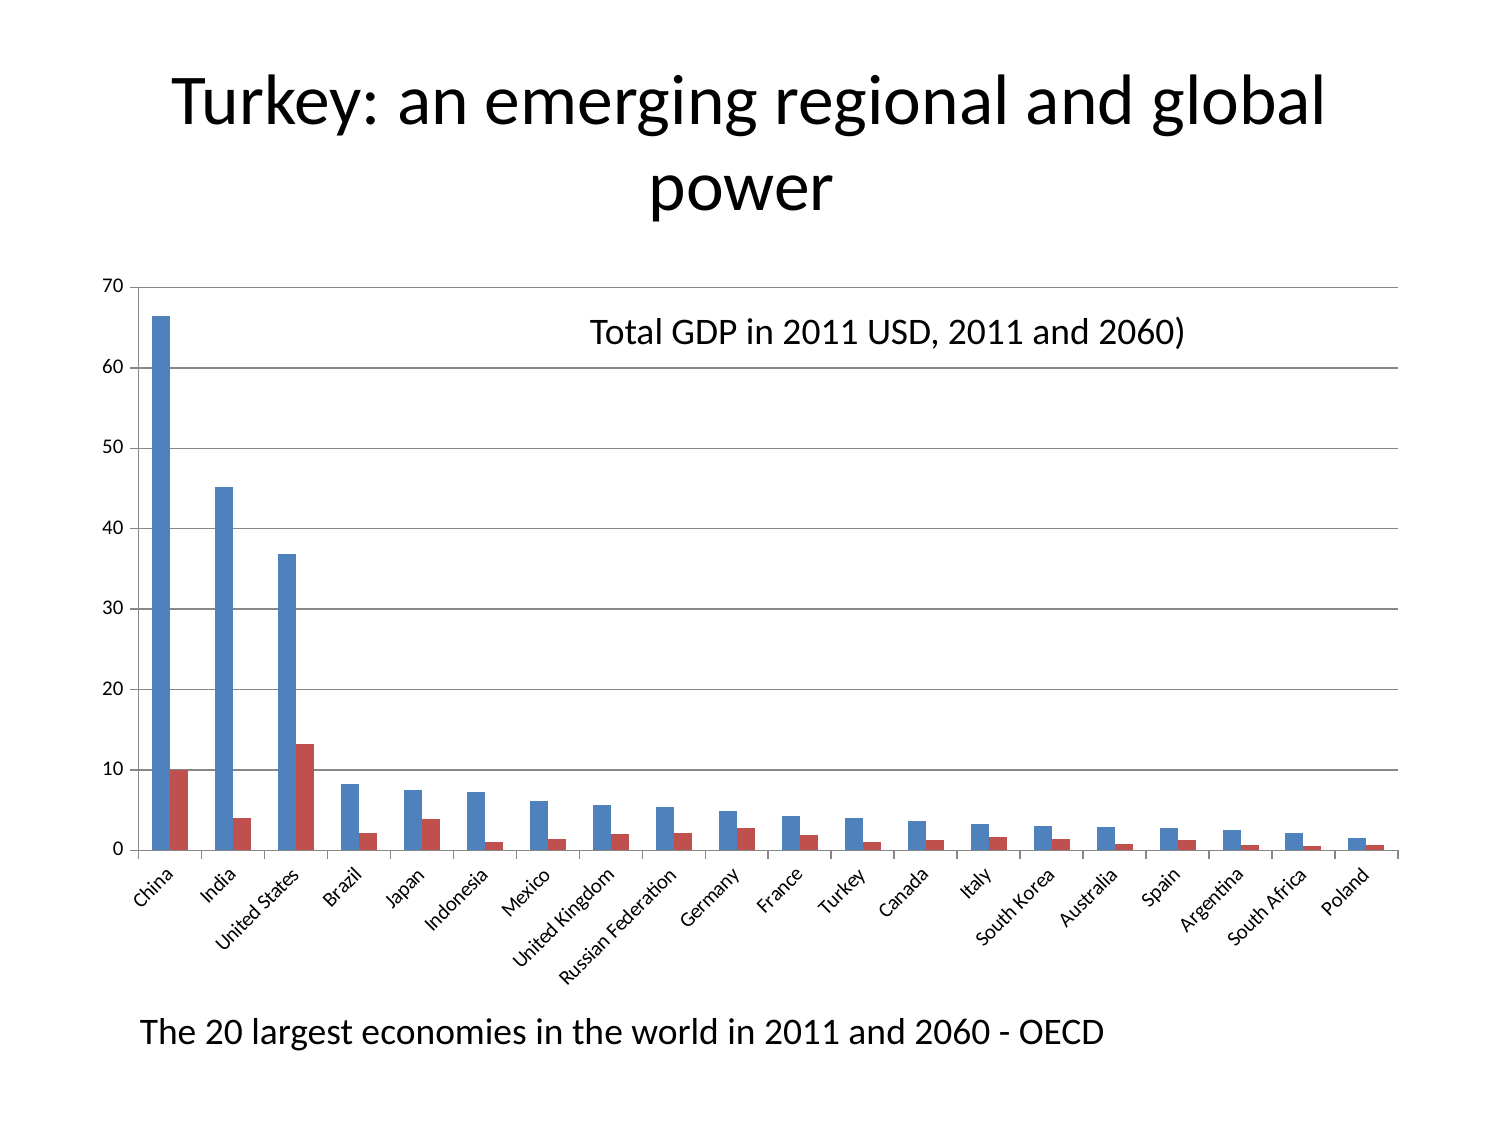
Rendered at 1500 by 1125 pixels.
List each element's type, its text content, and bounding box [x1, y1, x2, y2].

chart [74, 262, 1426, 1006]
text_box The 20 largest economies in the world in 2011 and 2060 - OECD [124, 1014, 1400, 1060]
title Turkey: an emerging regional and global power [75, 45, 1425, 233]
